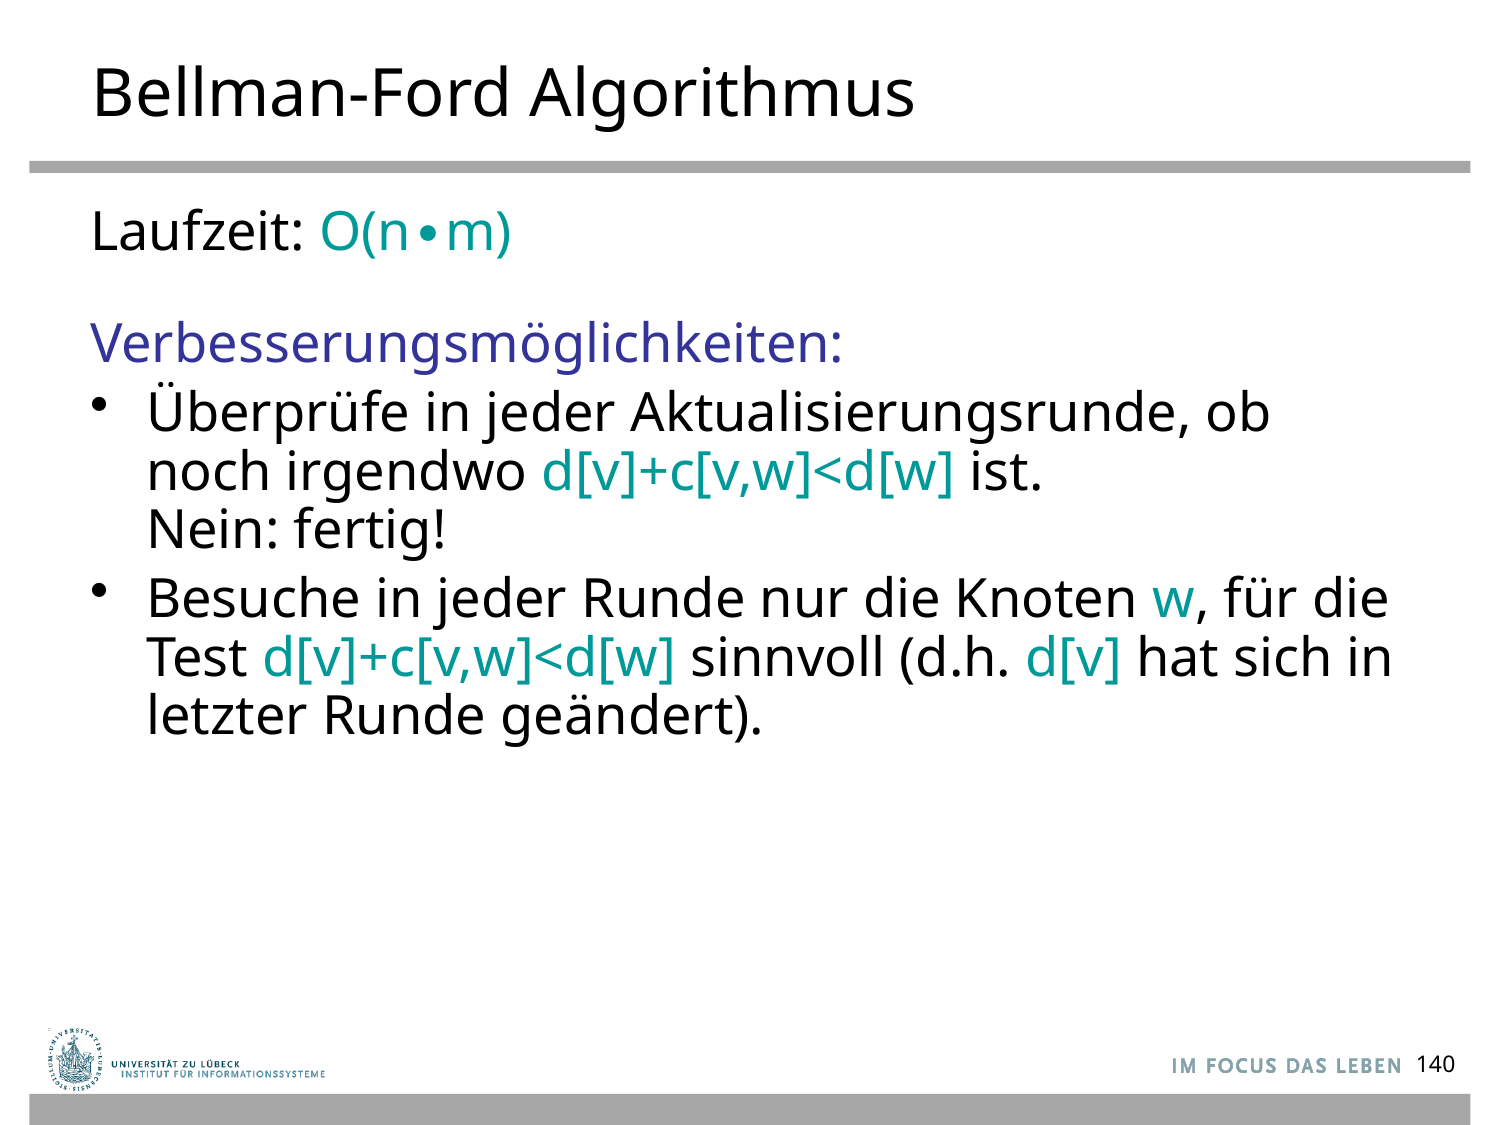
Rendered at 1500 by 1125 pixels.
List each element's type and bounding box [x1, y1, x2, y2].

title [76, 42, 1427, 126]
picture [1173, 1058, 1305, 1073]
list [75, 196, 1425, 1012]
slide_number [1305, 1050, 1471, 1083]
